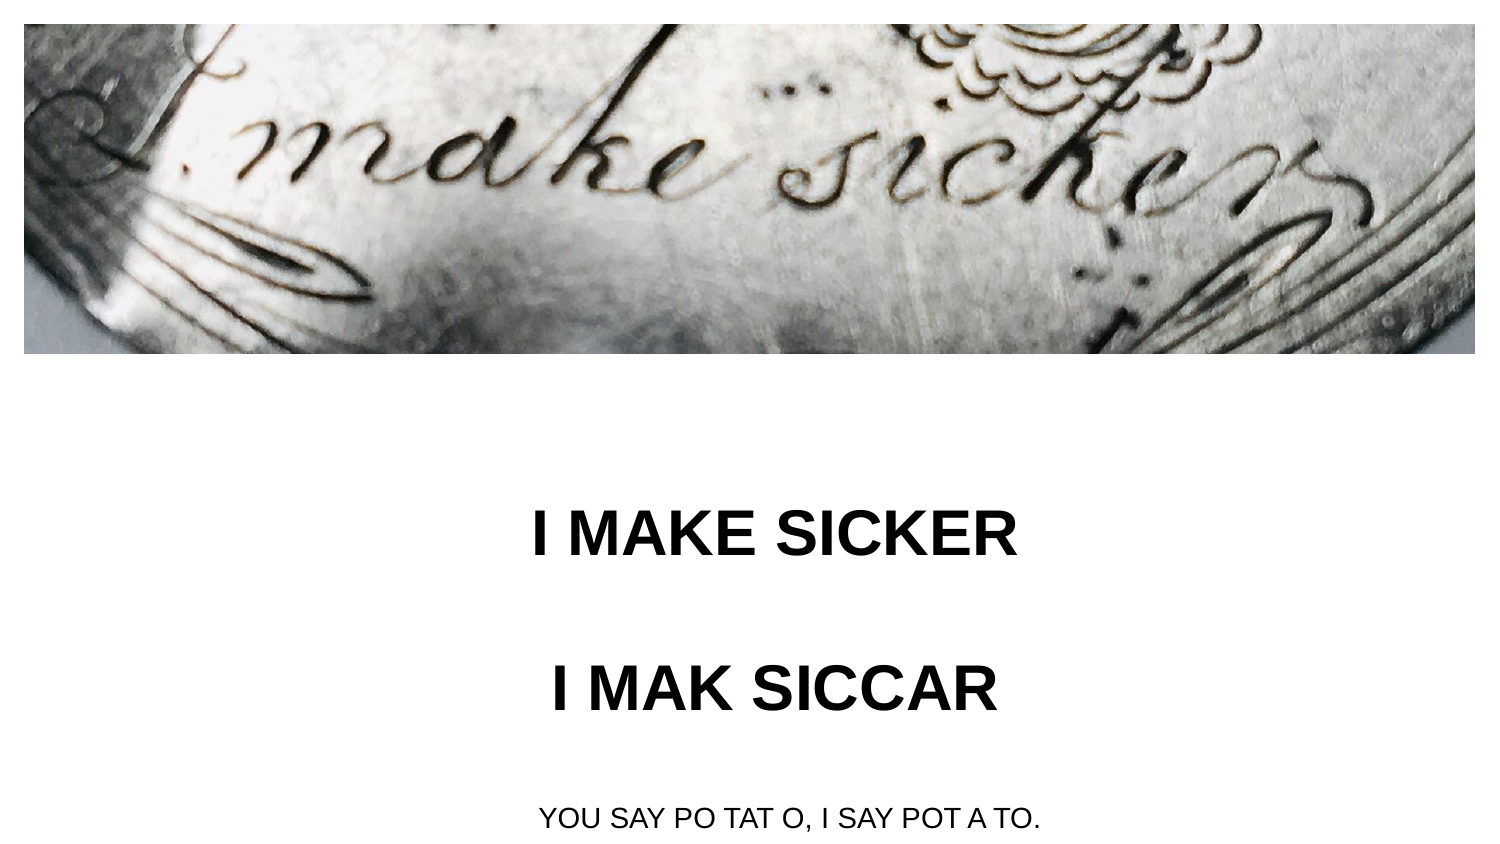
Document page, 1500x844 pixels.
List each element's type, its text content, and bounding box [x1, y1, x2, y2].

picture [24, 24, 1476, 355]
text_box YOU SAY PO TAT O, I SAY POT A TO. [284, 784, 1296, 844]
text_box I MAKE SICKER I MAK SICCAR [110, 475, 1441, 610]
